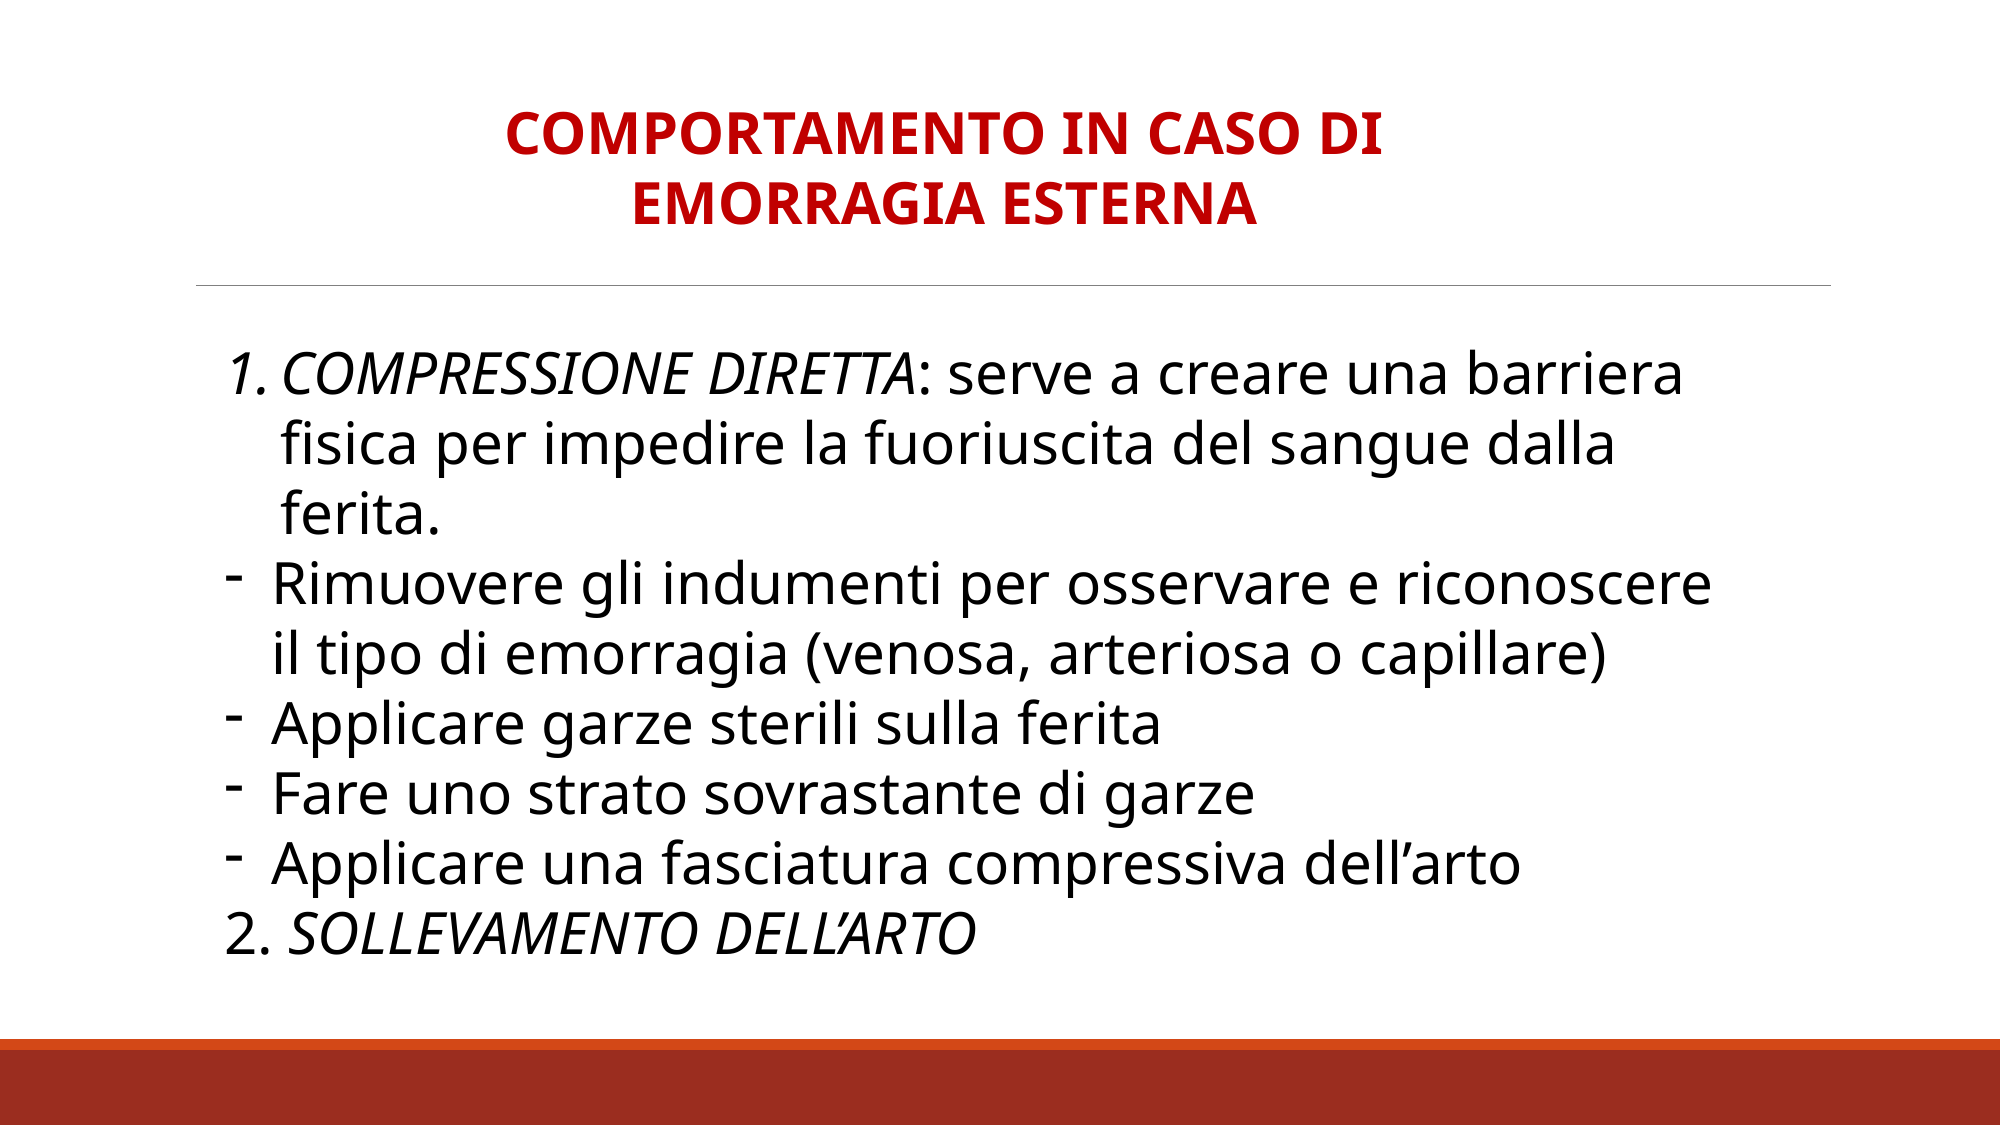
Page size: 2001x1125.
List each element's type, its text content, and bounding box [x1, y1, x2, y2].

text_box COMPORTAMENTO IN CASO DI EMORRAGIA ESTERNA [483, 88, 1404, 244]
text_box COMPRESSIONE DIRETTA: serve a creare una barriera fisica per impedire la fuoriuscita del sangue dalla ferita. Rimuovere gli indumenti per osservare e riconoscere il tipo di emorragia (venosa, arteriosa o capillare) Applicare garze sterili sulla ferita Fare uno strato sovrastante di garze Applicare una fasciatura compressiva dell’arto 2. SOLLEVAMENTO DELL’ARTO [209, 329, 1768, 1044]
